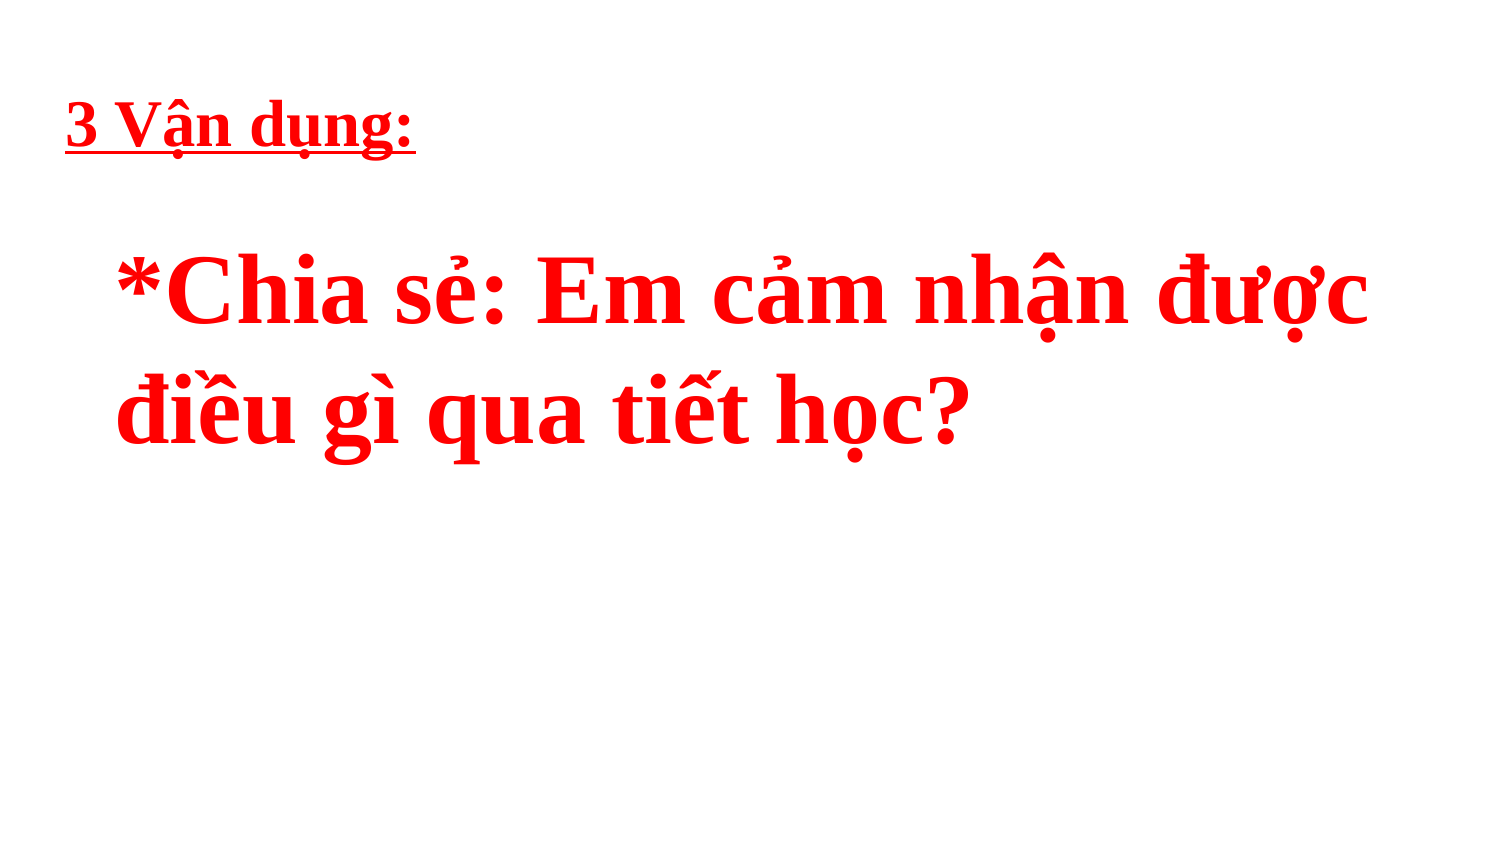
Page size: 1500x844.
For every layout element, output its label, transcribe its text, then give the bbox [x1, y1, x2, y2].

text_box 3 Vận dụng: [50, 72, 800, 168]
text_box *Chia sẻ: Em cảm nhận được điều gì qua tiết học? [99, 215, 1450, 641]
